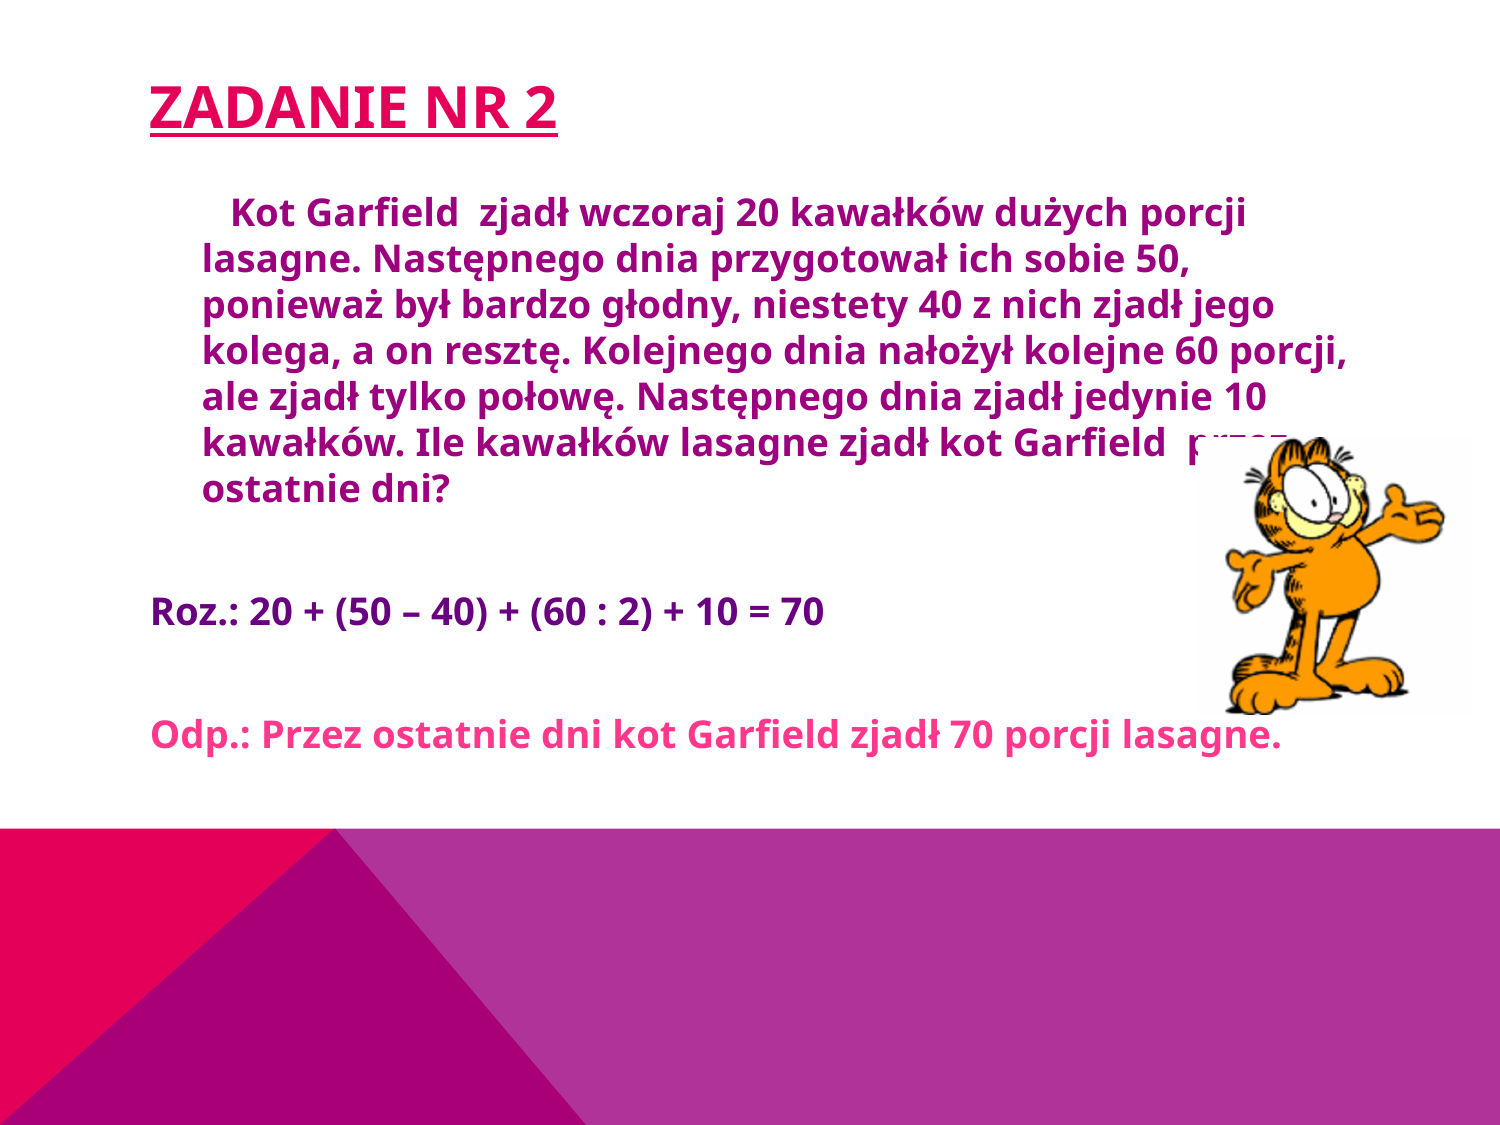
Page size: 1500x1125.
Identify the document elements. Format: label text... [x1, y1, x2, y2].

picture [1198, 437, 1471, 716]
list Kot Garfield zjadł wczoraj 20 kawałków dużych porcji lasagne. Następnego dnia przygotował ich sobie 50, ponieważ był bardzo głodny, niestety 40 z nich zjadł jego kolega, a on resztę. Kolejnego dnia nałożył kolejne 60 porcji, ale zjadł tylko połowę. Następnego dnia zjadł jedynie 10 kawałków. Ile kawałków lasagne zjadł kot Garfield przez ostatnie dni? Roz.: 20 + (50 – 40) + (60 : 2) + 10 = 70 Odp.: Przez ostatnie dni kot Garfield zjadł 70 porcji lasagne. [134, 180, 1369, 768]
title Zadanie nr 2 [134, 59, 1369, 150]
